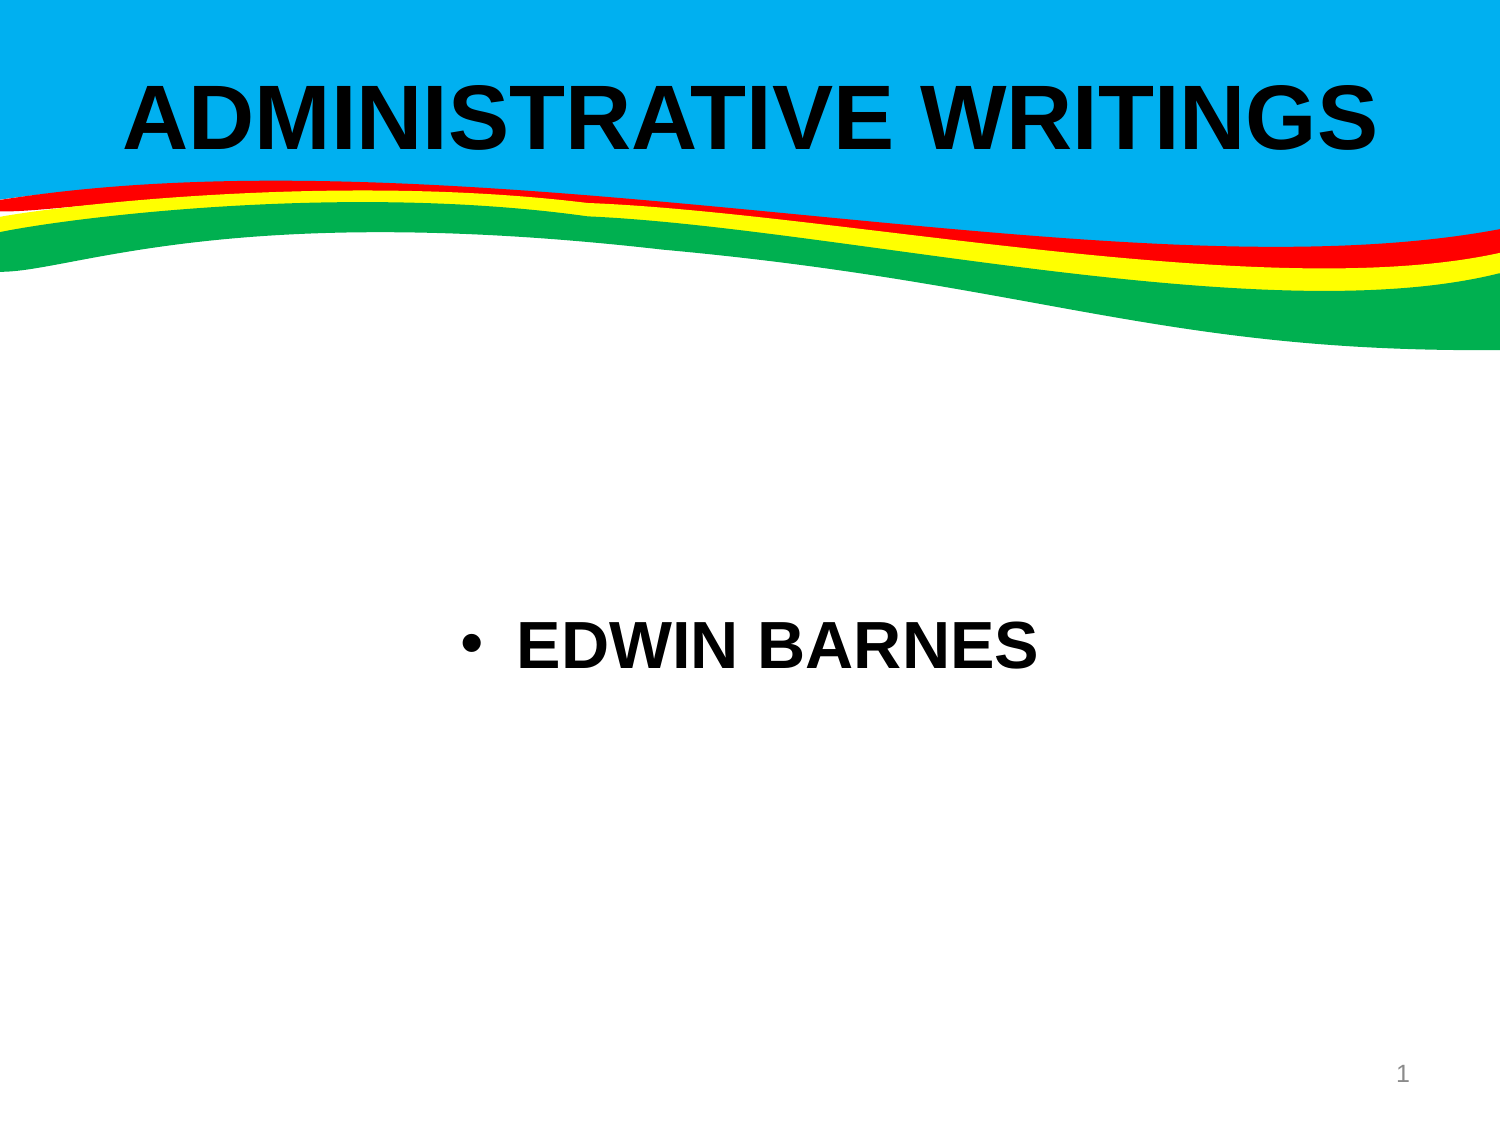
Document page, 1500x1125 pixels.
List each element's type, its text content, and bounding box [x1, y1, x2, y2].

slide_number 1 [1074, 1042, 1425, 1103]
list EDWIN BARNES [75, 314, 1425, 1005]
title ADMINISTRATIVE WRITINGS [88, 0, 1414, 225]
